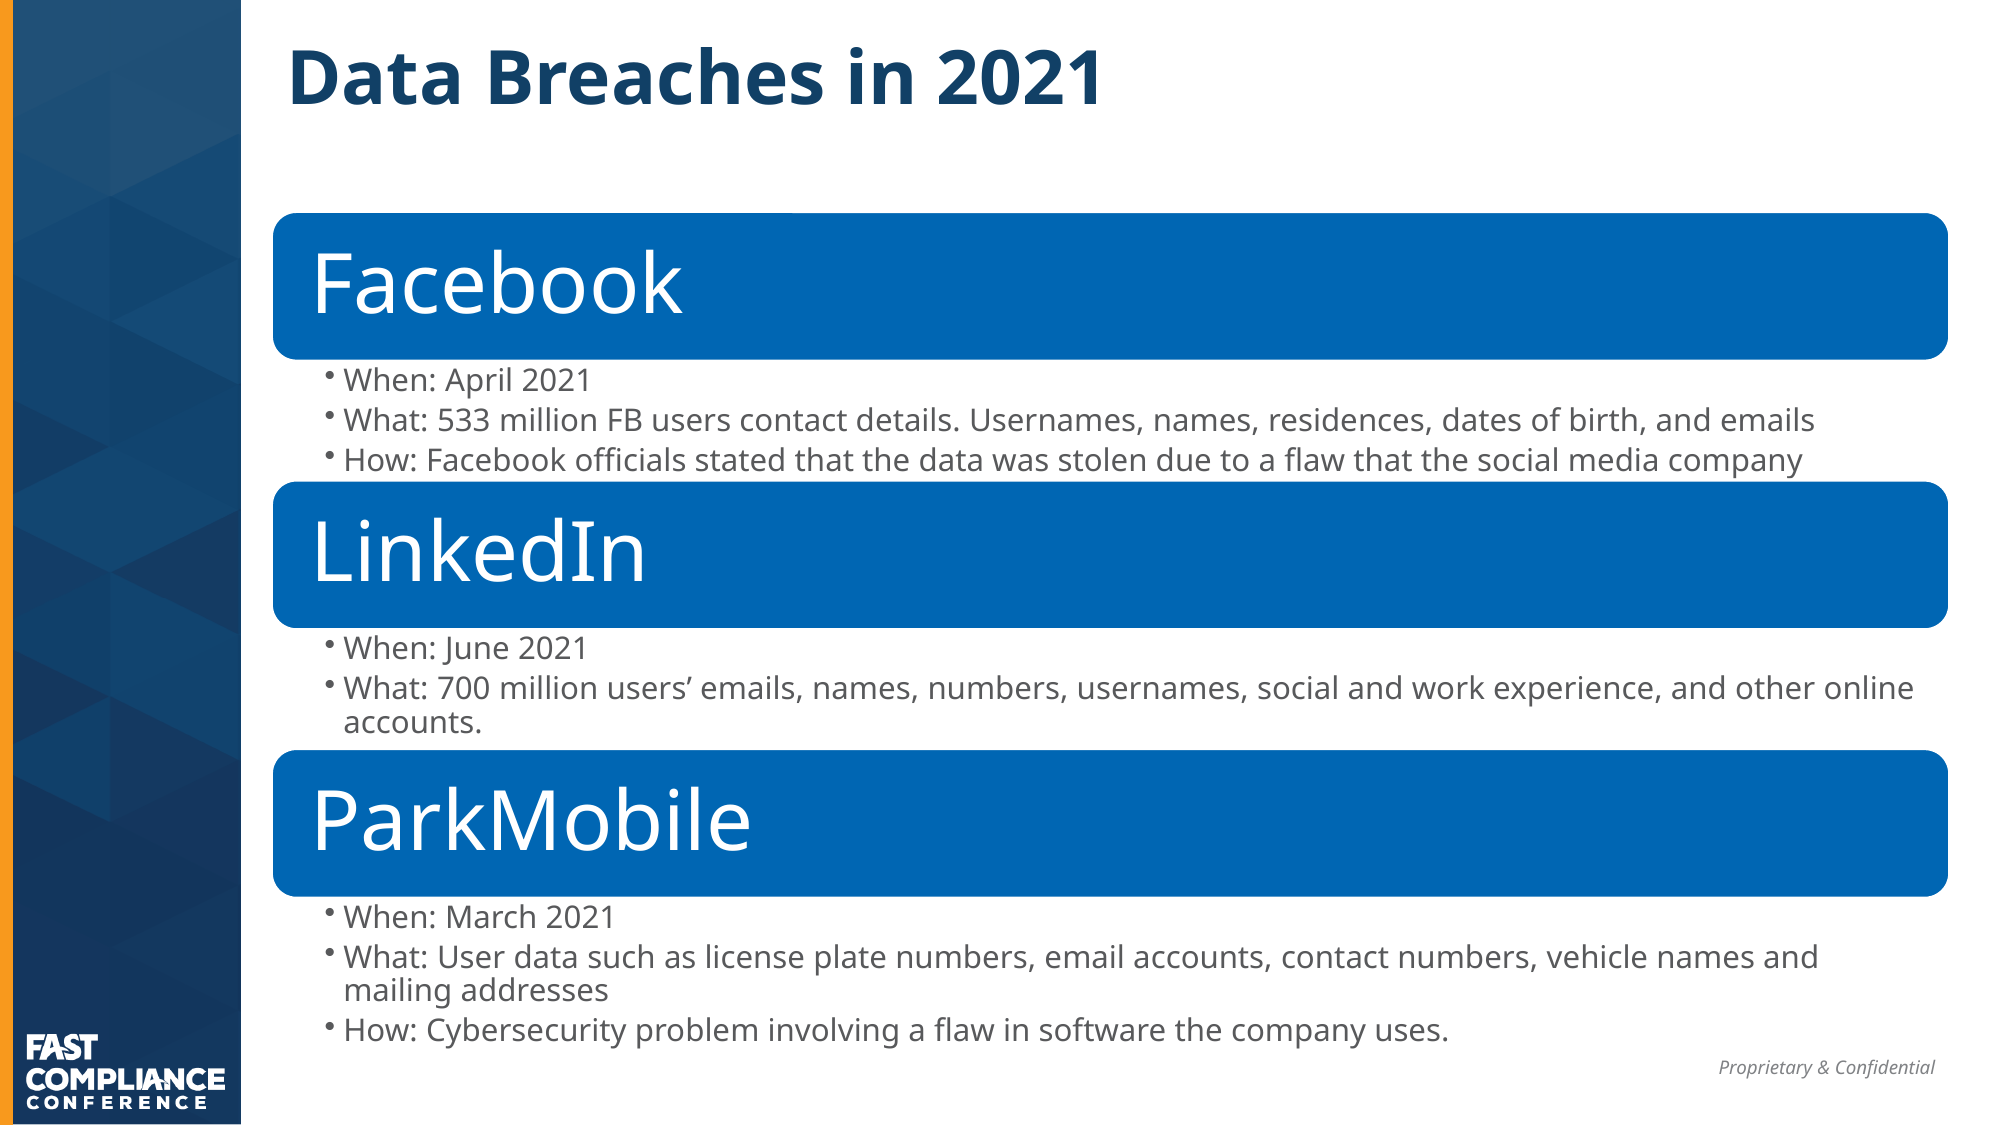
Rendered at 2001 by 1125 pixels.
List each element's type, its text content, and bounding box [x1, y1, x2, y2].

title Data Breaches in 2021 [271, 22, 1950, 173]
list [270, 208, 1951, 1020]
picture [13, 0, 241, 1125]
